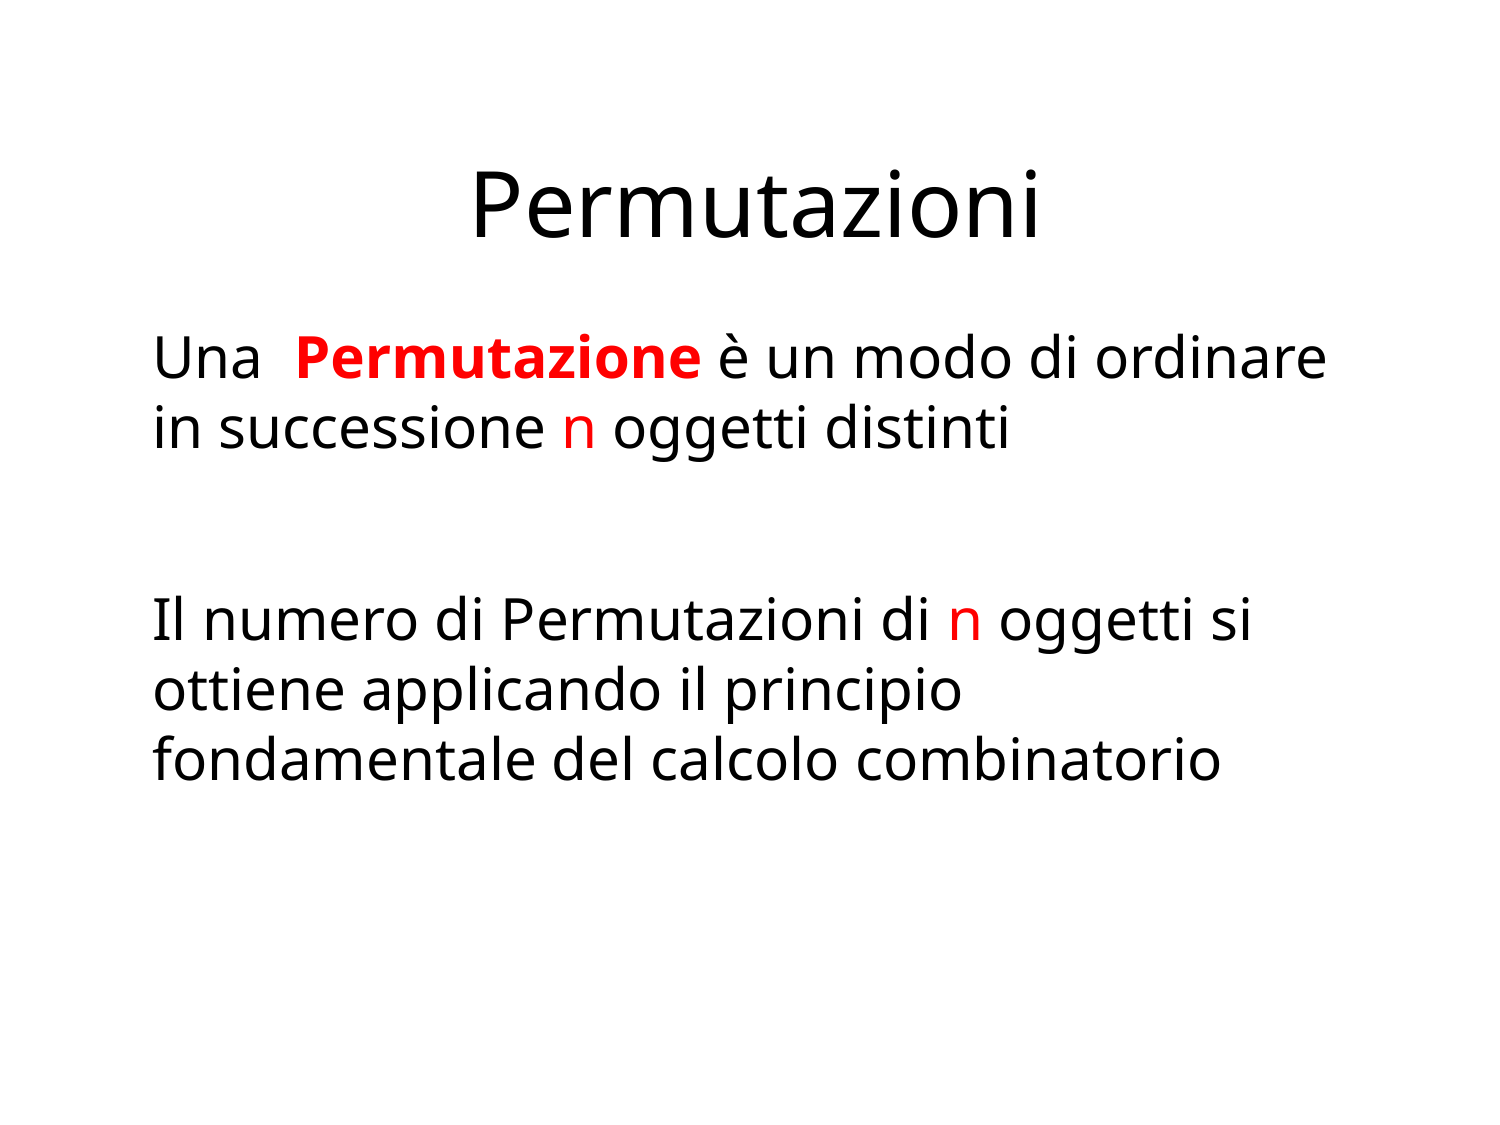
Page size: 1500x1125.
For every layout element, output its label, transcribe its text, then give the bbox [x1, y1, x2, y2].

text_box Permutazioni [224, 137, 1288, 263]
text_box Il numero di Permutazioni di n oggetti si ottiene applicando il principio fondamentale del calcolo combinatorio [137, 575, 1355, 800]
text_box Una Permutazione è un modo di ordinare in successione n oggetti distinti [137, 312, 1363, 468]
